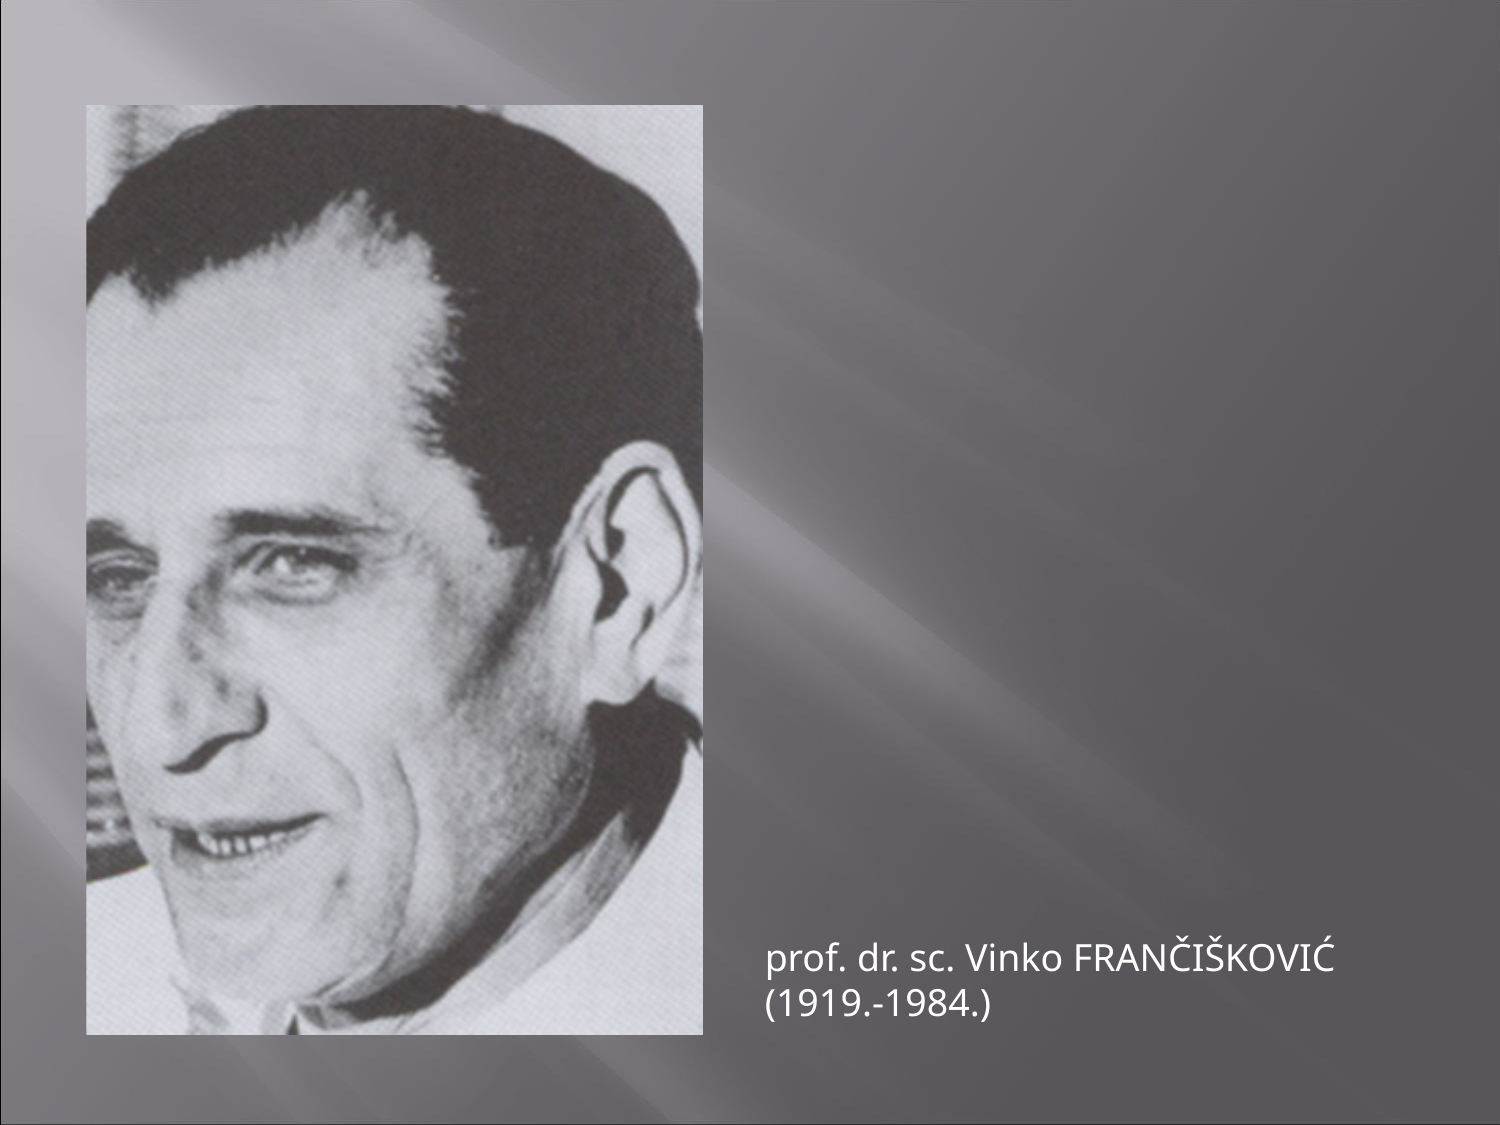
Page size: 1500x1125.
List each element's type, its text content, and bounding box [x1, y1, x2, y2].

picture [0, 0, 1500, 1125]
text_box prof. dr. sc. Vinko FRANČIŠKOVIĆ (1919.-1984.) [749, 926, 1400, 1032]
